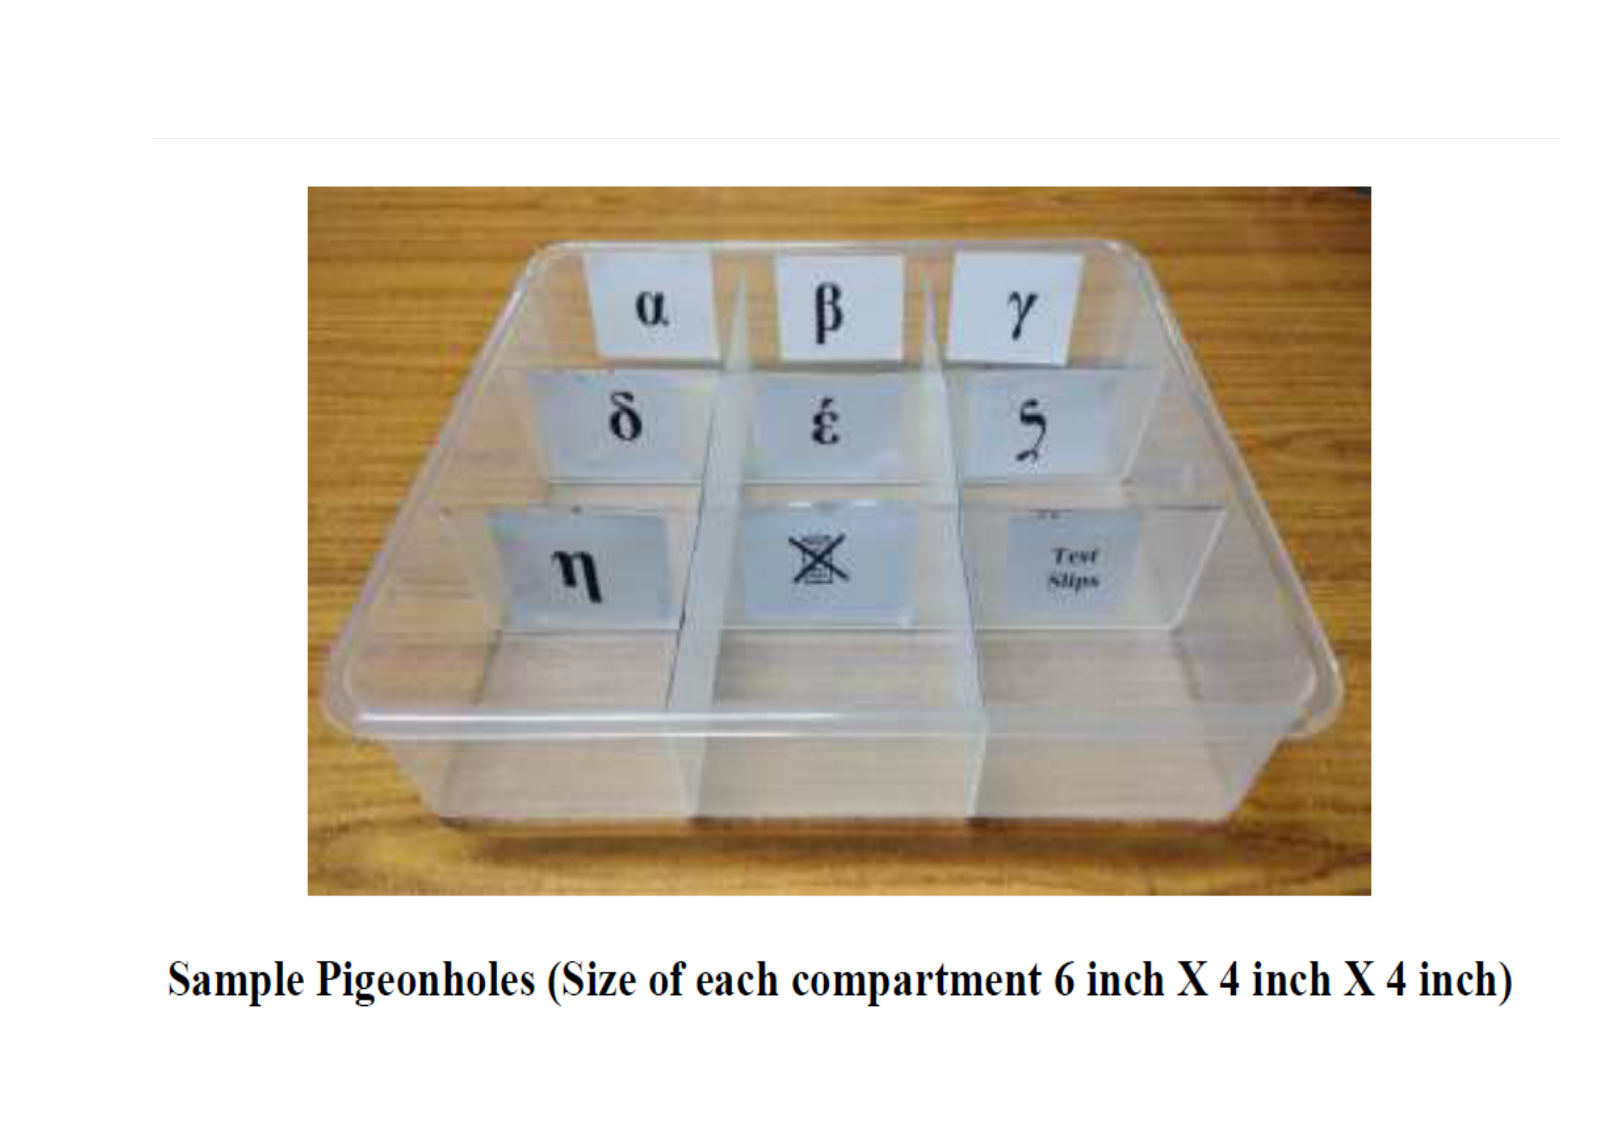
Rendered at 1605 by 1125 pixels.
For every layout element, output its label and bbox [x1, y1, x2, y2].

picture [152, 138, 1560, 1105]
